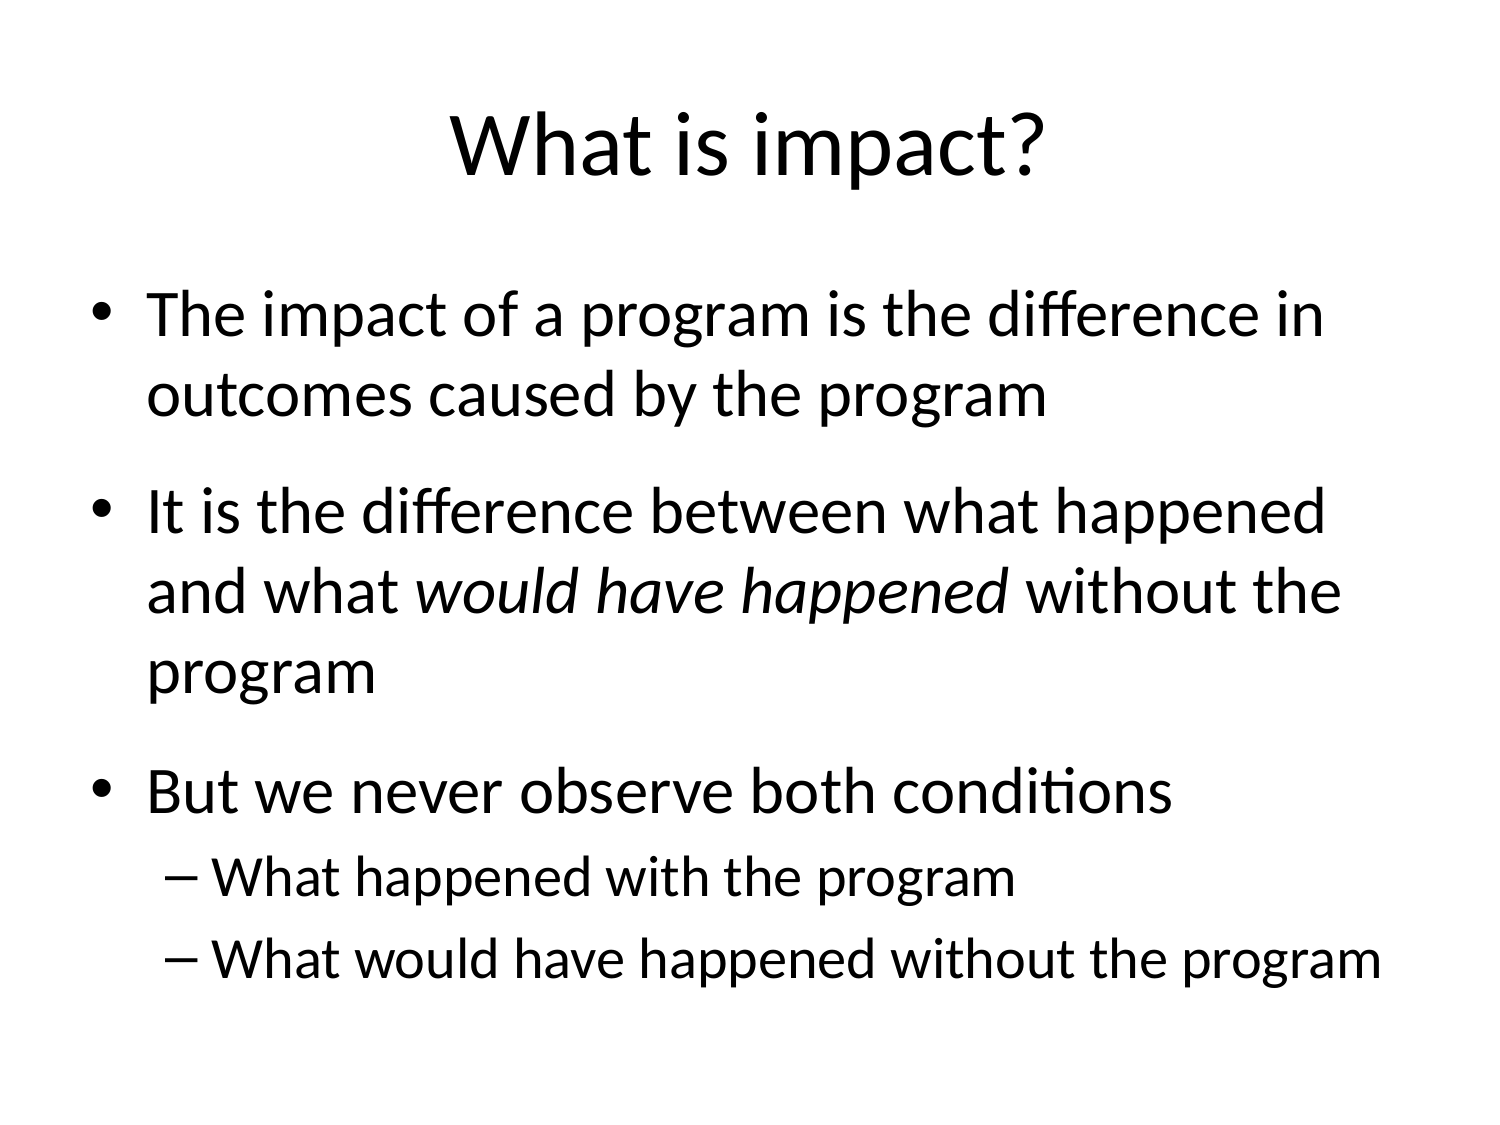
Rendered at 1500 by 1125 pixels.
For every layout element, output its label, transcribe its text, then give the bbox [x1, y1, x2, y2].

title What is impact? [75, 45, 1425, 233]
list The impact of a program is the difference in outcomes caused by the program It is the difference between what happened and what would have happened without the program But we never observe both conditions What happened with the program What would have happened without the program [75, 262, 1425, 1005]
